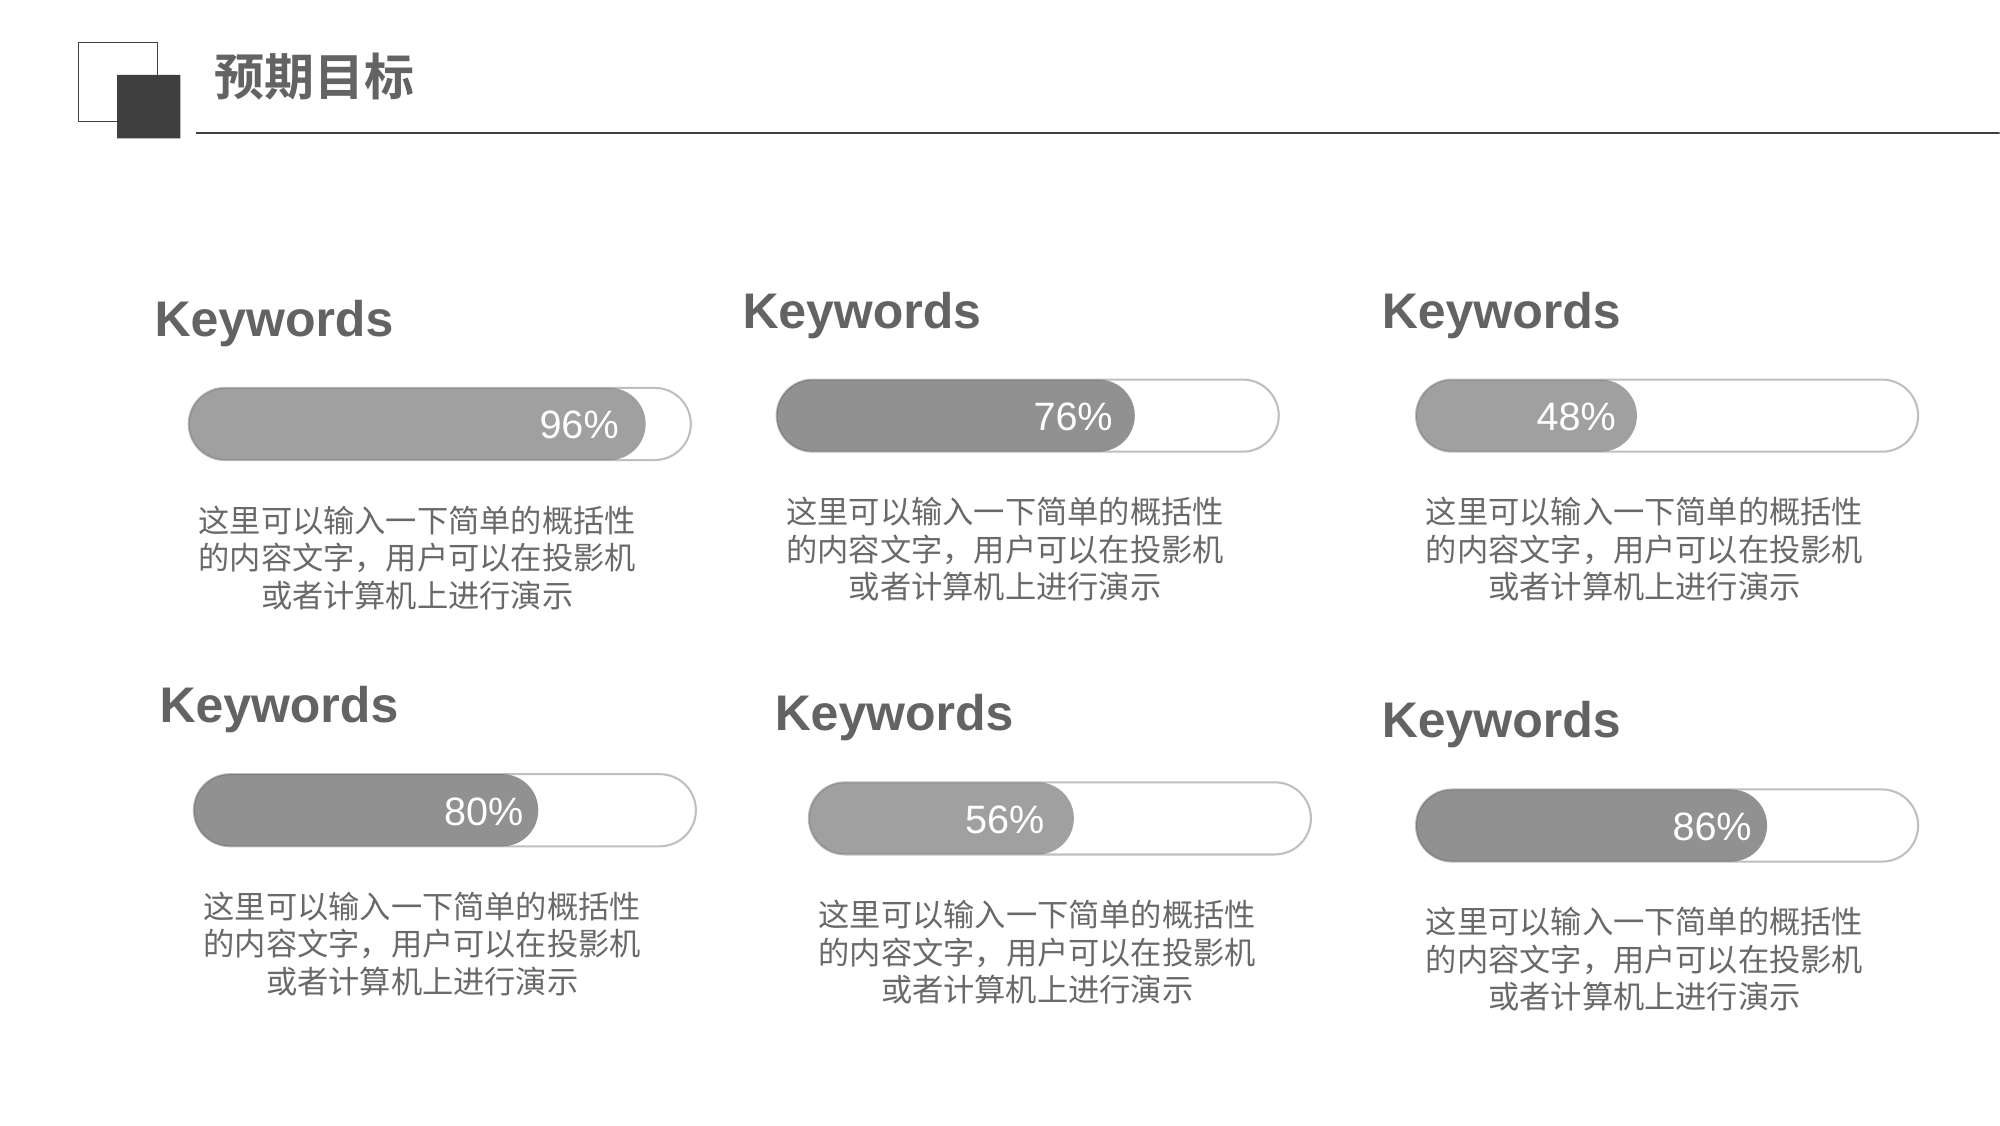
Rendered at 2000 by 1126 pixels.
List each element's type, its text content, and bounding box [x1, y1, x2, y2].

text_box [1365, 680, 1919, 1027]
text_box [142, 665, 696, 1012]
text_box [137, 279, 691, 625]
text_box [1365, 270, 1919, 617]
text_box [757, 673, 1311, 1020]
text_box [725, 270, 1279, 617]
title 预期目标 [194, 42, 906, 130]
